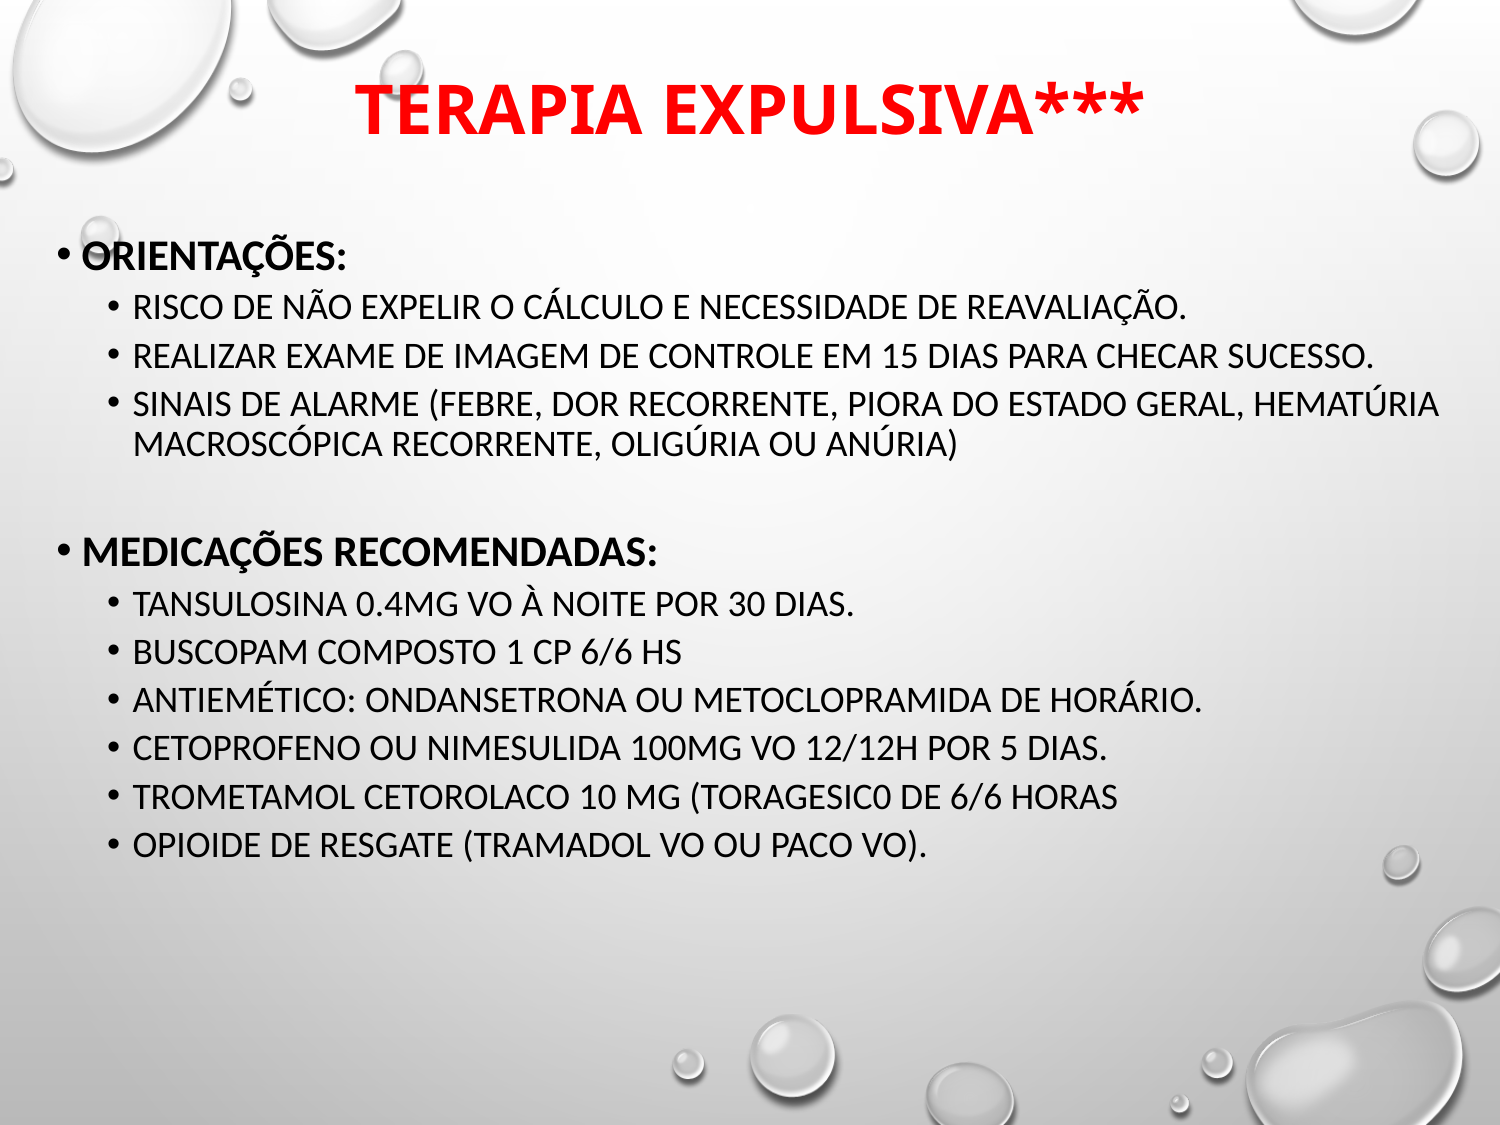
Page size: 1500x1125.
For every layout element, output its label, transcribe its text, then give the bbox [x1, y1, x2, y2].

picture [0, 0, 1500, 1125]
list Orientações: Risco de não expelir o cálculo e necessidade de reavaliação. Realizar exame de Imagem de controle em 15 dias para checar sucesso. Sinais de alarme (febre, dor recorrente, piora do estado geral, hematúria macroscópica recorrente, oligúria ou anúria) Medicações recomendadas: Tansulosina 0.4mg VO à noite por 30 dias. Buscopam composto 1 cp 6/6 hs Antiemético: ondansetrona ou metoclopramida de horário. Cetoprofeno ou nimesulida 100mg VO 12/12h por 5 dias. Trometamol cetorolaco 10 mg (toragesic0 de 6/6 horas Opioide de resgate (tramadol VO ou Paco VO). [41, 224, 1500, 1125]
title TERAPIA EXPULSIVA*** [104, 30, 1398, 194]
